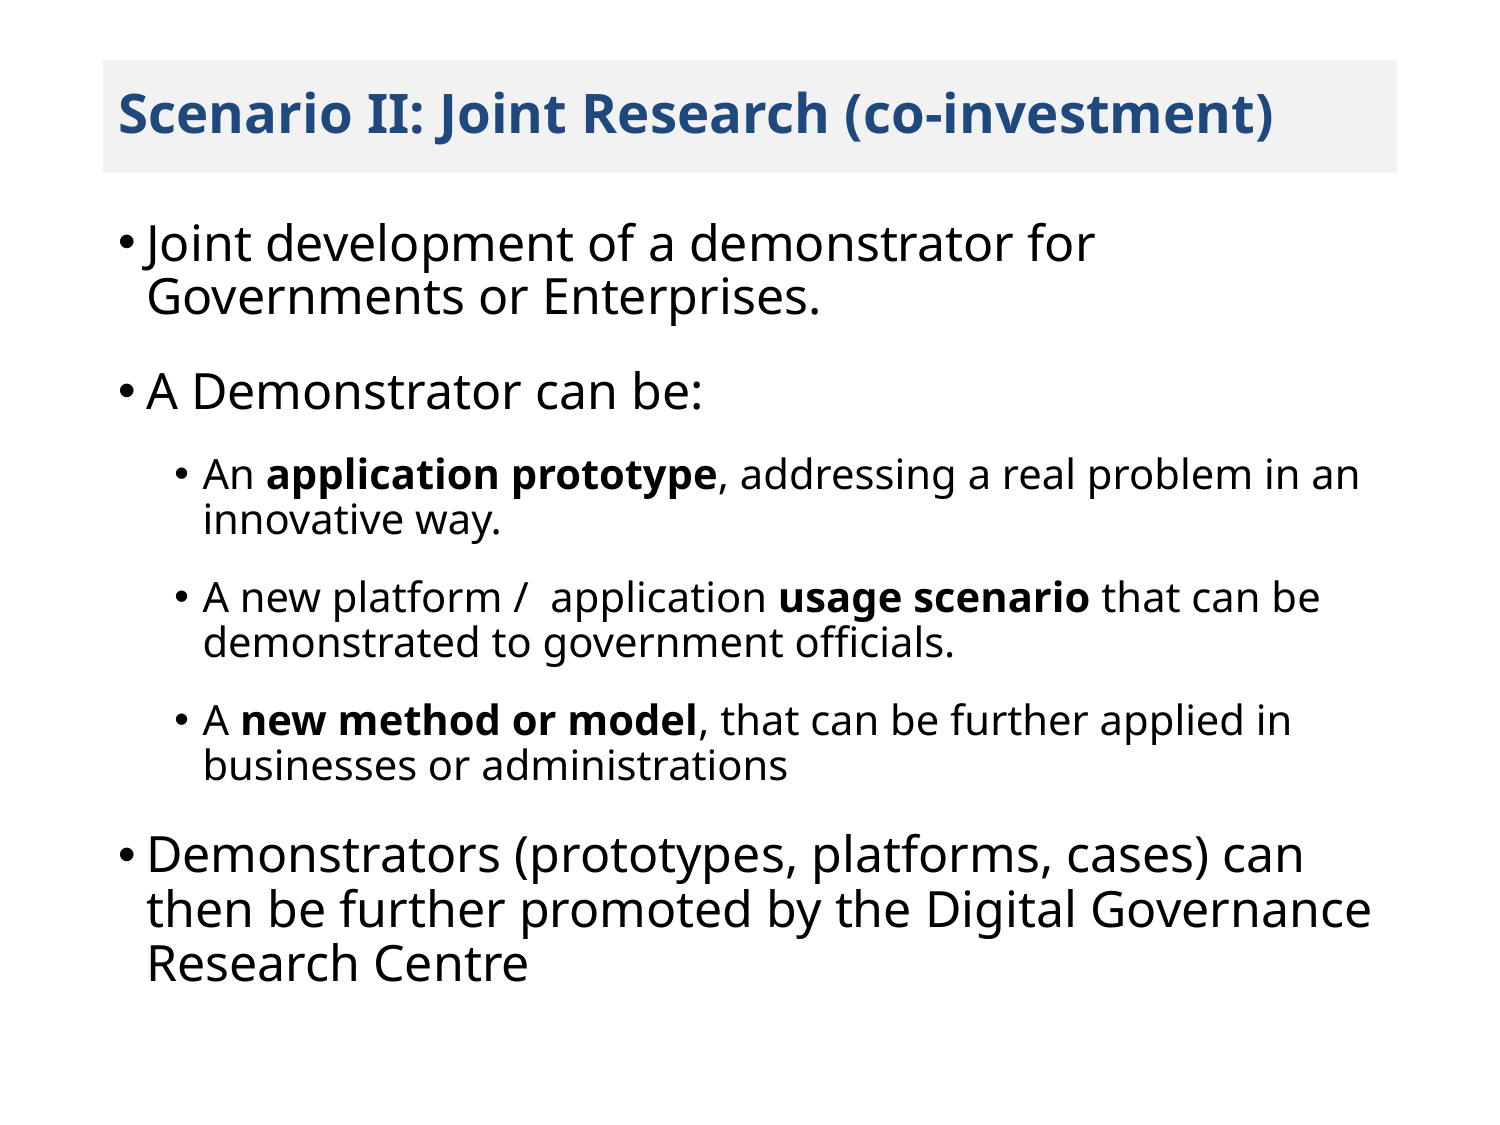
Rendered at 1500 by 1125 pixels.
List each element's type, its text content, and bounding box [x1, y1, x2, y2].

title Scenario II: Joint Research (co-investment) [103, 59, 1397, 173]
list Joint development of a demonstrator for Governments or Enterprises. A Demonstrator can be: An application prototype, addressing a real problem in an innovative way. A new platform / application usage scenario that can be demonstrated to government officials. A new method or model, that can be further applied in businesses or administrations Demonstrators (prototypes, platforms, cases) can then be further promoted by the Digital Governance Research Centre [103, 196, 1397, 1014]
